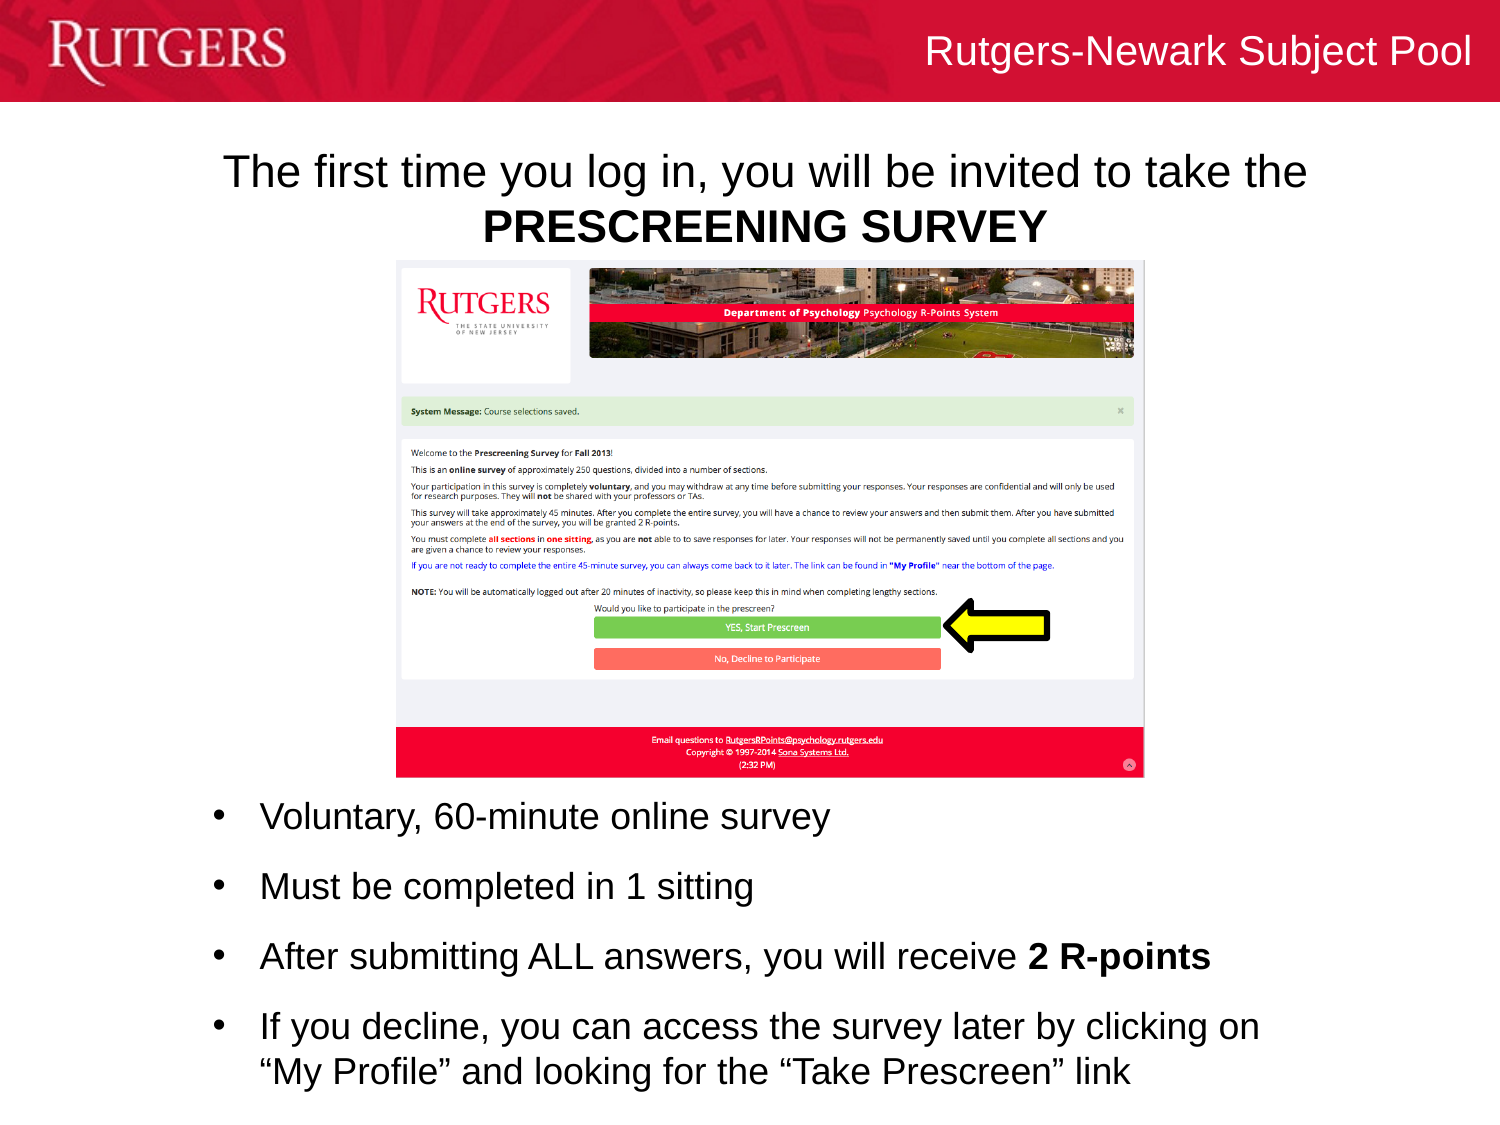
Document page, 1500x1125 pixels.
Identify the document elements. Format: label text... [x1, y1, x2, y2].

text_box Voluntary, 60-minute online survey Must be completed in 1 sitting After submitting ALL answers, you will receive 2 R-points If you decline, you can access the survey later by clicking on “My Profile” and looking for the “Take Prescreen” link [198, 784, 1346, 1100]
picture [0, 0, 1500, 102]
list The first time you log in, you will be invited to take the PRESCREENING SURVEY [63, 133, 1469, 308]
picture [395, 259, 1145, 779]
